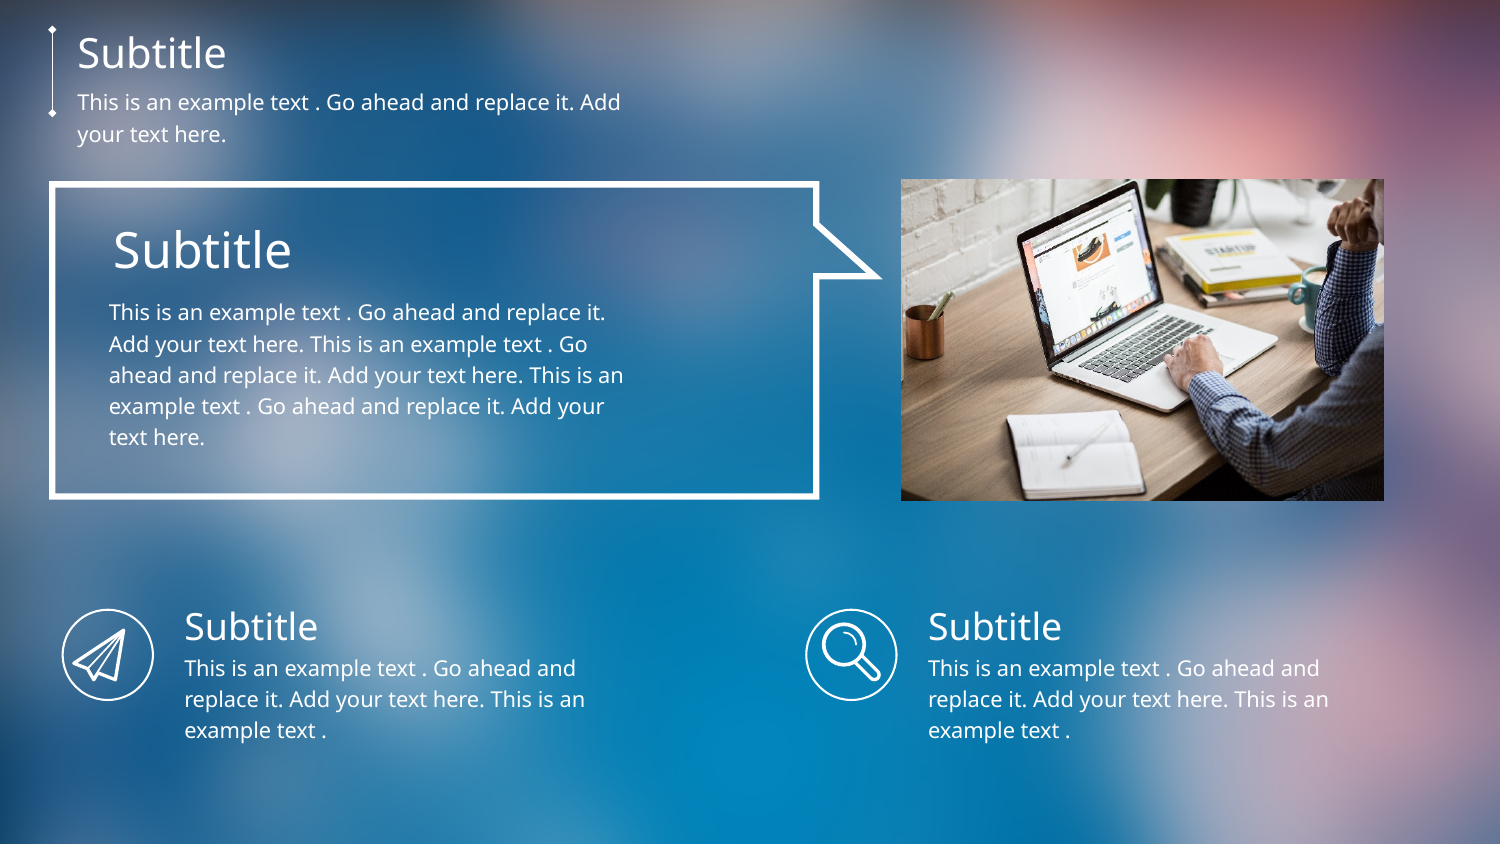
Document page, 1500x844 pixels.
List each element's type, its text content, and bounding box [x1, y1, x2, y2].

text_box This is an example text . Go ahead and replace it. Add your text here. [62, 76, 653, 154]
text_box [61, 608, 154, 702]
text_box Subtitle [98, 210, 339, 286]
picture [0, 0, 1500, 844]
text_box Subtitle [913, 595, 1146, 656]
text_box This is an example text . Go ahead and replace it. Add your text here. This is an example text . [913, 642, 1357, 751]
text_box [51, 183, 878, 498]
text_box [805, 608, 898, 702]
text_box [72, 628, 126, 682]
text_box This is an example text . Go ahead and replace it. Add your text here. This is an example text . Go ahead and replace it. Add your text here. This is an example text . Go ahead and replace it. Add your text here. [108, 286, 644, 458]
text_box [821, 622, 881, 682]
text_box This is an example text . Go ahead and replace it. Add your text here. This is an example text . [169, 642, 613, 751]
text_box Subtitle [169, 595, 402, 656]
text_box Subtitle [62, 19, 459, 76]
